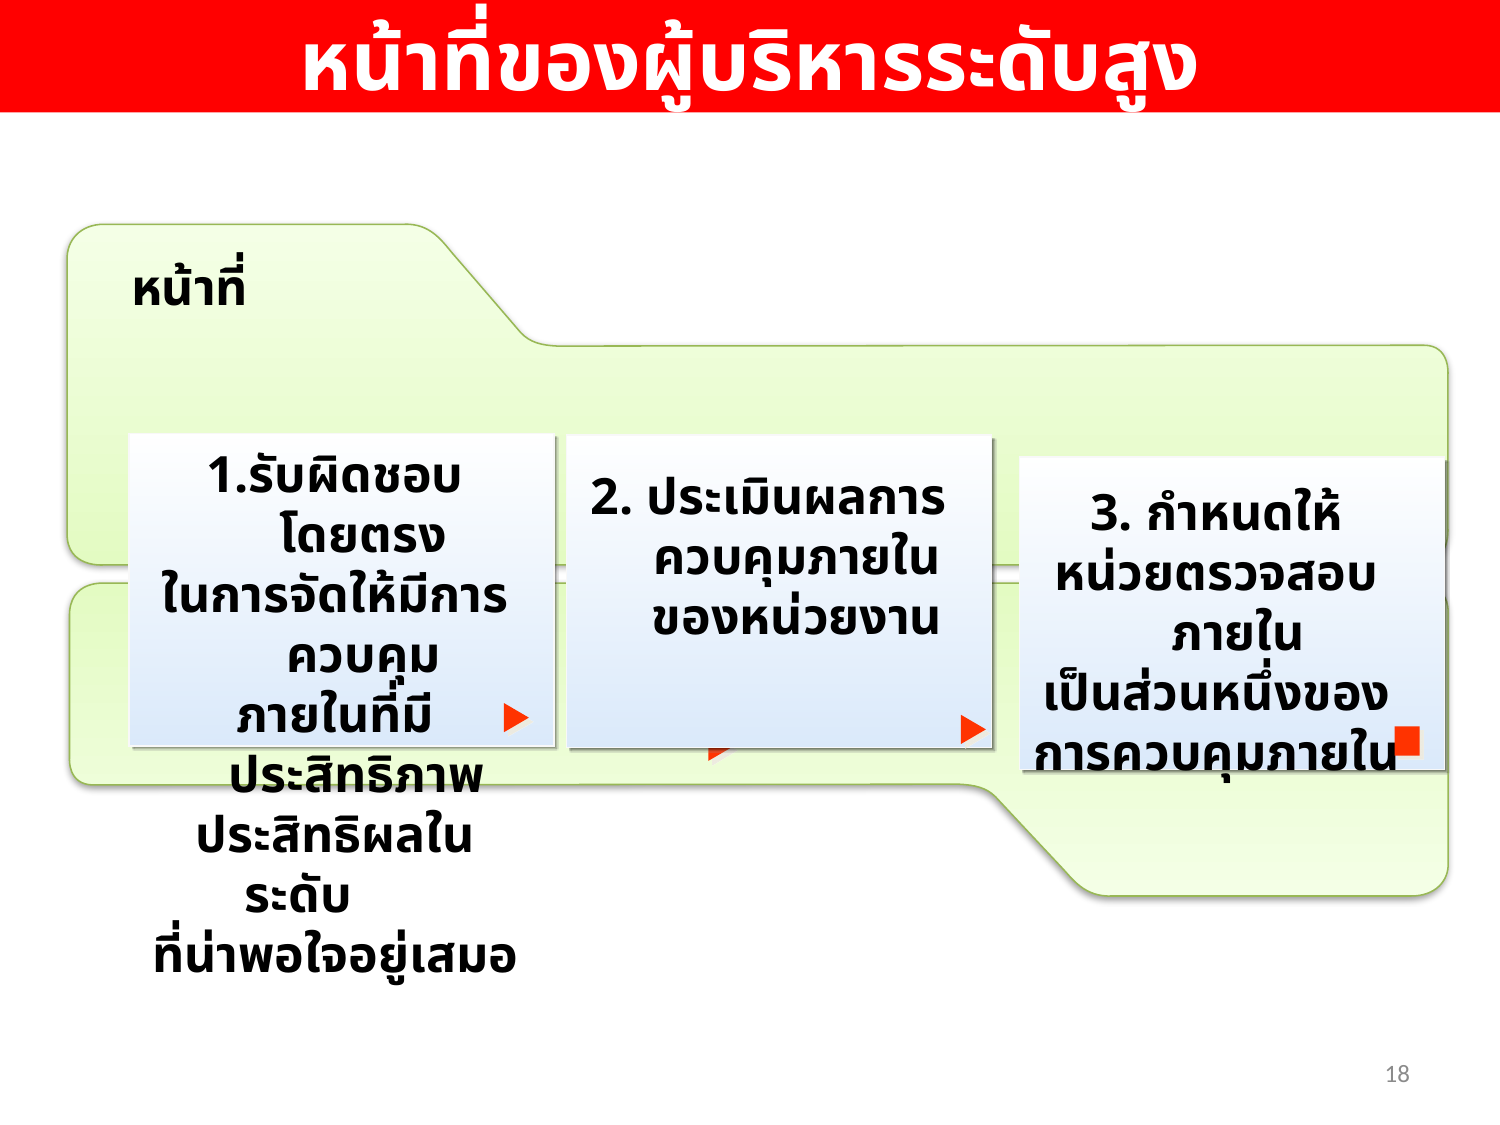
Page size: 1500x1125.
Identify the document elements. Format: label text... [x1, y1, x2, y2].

text_box [960, 714, 986, 744]
text_box [128, 433, 554, 746]
text_box [566, 435, 992, 748]
text_box [708, 752, 724, 761]
text_box [1019, 456, 1445, 770]
text_box หน้าที่ของผู้บริหารระดับสูง [0, 0, 1500, 113]
text_box [68, 582, 128, 786]
slide_number 18 [1074, 1042, 1425, 1103]
text_box [1394, 726, 1420, 756]
text_box 3. กำหนดให้ หน่วยตรวจสอบภายใน เป็นส่วนหนึ่งของ การควบคุมภายใน [1003, 472, 1429, 788]
text_box [66, 223, 1449, 566]
text_box [542, 582, 1449, 897]
text_box 1.รับผิดชอบโดยตรง ในการจัดให้มีการควบคุม ภายในที่มีประสิทธิภาพ ประสิทธิผลในระดับ ที่น่าพอใจอยู่เสมอ [128, 435, 542, 990]
text_box หน้าที่ [116, 247, 417, 323]
text_box 2. ประเมินผลการควบคุมภายในของหน่วยงาน [562, 456, 975, 652]
text_box [503, 703, 529, 733]
